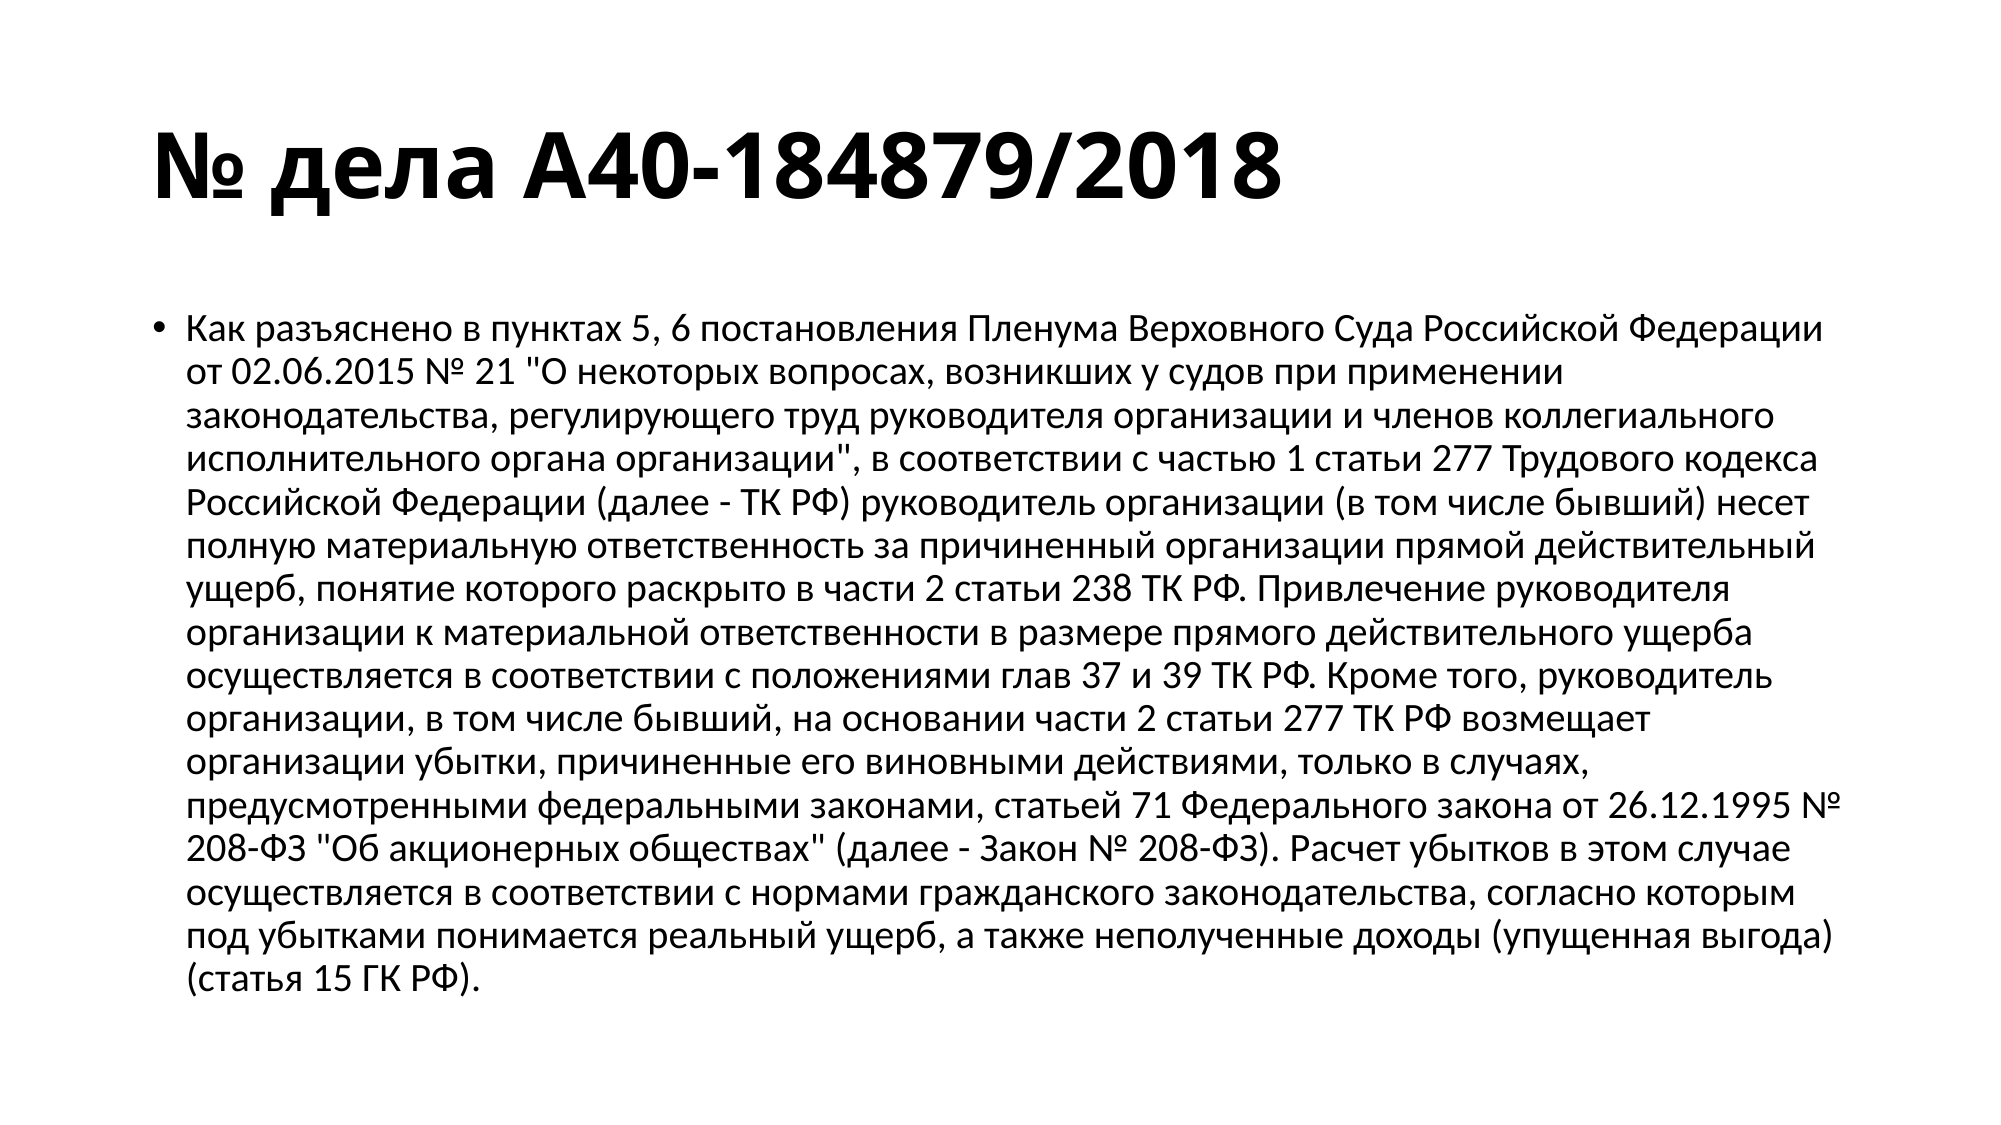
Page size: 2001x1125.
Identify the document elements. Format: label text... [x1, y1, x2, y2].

title № дела А40-184879/2018 [137, 59, 1863, 278]
list Как разъяснено в пунктах 5, 6 постановления Пленума Верховного Суда Российской Федерации от 02.06.2015 № 21 "О некоторых вопросах, возникших у судов при применении законодательства, регулирующего труд руководителя организации и членов коллегиального исполнительного органа организации", в соответствии с частью 1 статьи 277 Трудового кодекса Российской Федерации (далее - ТК РФ) руководитель организации (в том числе бывший) несет полную материальную ответственность за причиненный организации прямой действительный ущерб, понятие которого раскрыто в части 2 статьи 238 ТК РФ. Привлечение руководителя организации к материальной ответственности в размере прямого действительного ущерба осуществляется в соответствии с положениями глав 37 и 39 ТК РФ. Кроме того, руководитель организации, в том числе бывший, на основании части 2 статьи 277 ТК РФ возмещает организации убытки, причиненные его виновными действиями, только в случаях, предусмотренными федеральными законами, статьей 71 Федерального закона от 26.12.1995 № 208-ФЗ "Об акционерных обществах" (далее - Закон № 208-ФЗ). Расчет убытков в этом случае осуществляется в соответствии с нормами гражданского законодательства, согласно которым под убытками понимается реальный ущерб, а также неполученные доходы (упущенная выгода) (статья 15 ГК РФ). [137, 299, 1863, 1014]
